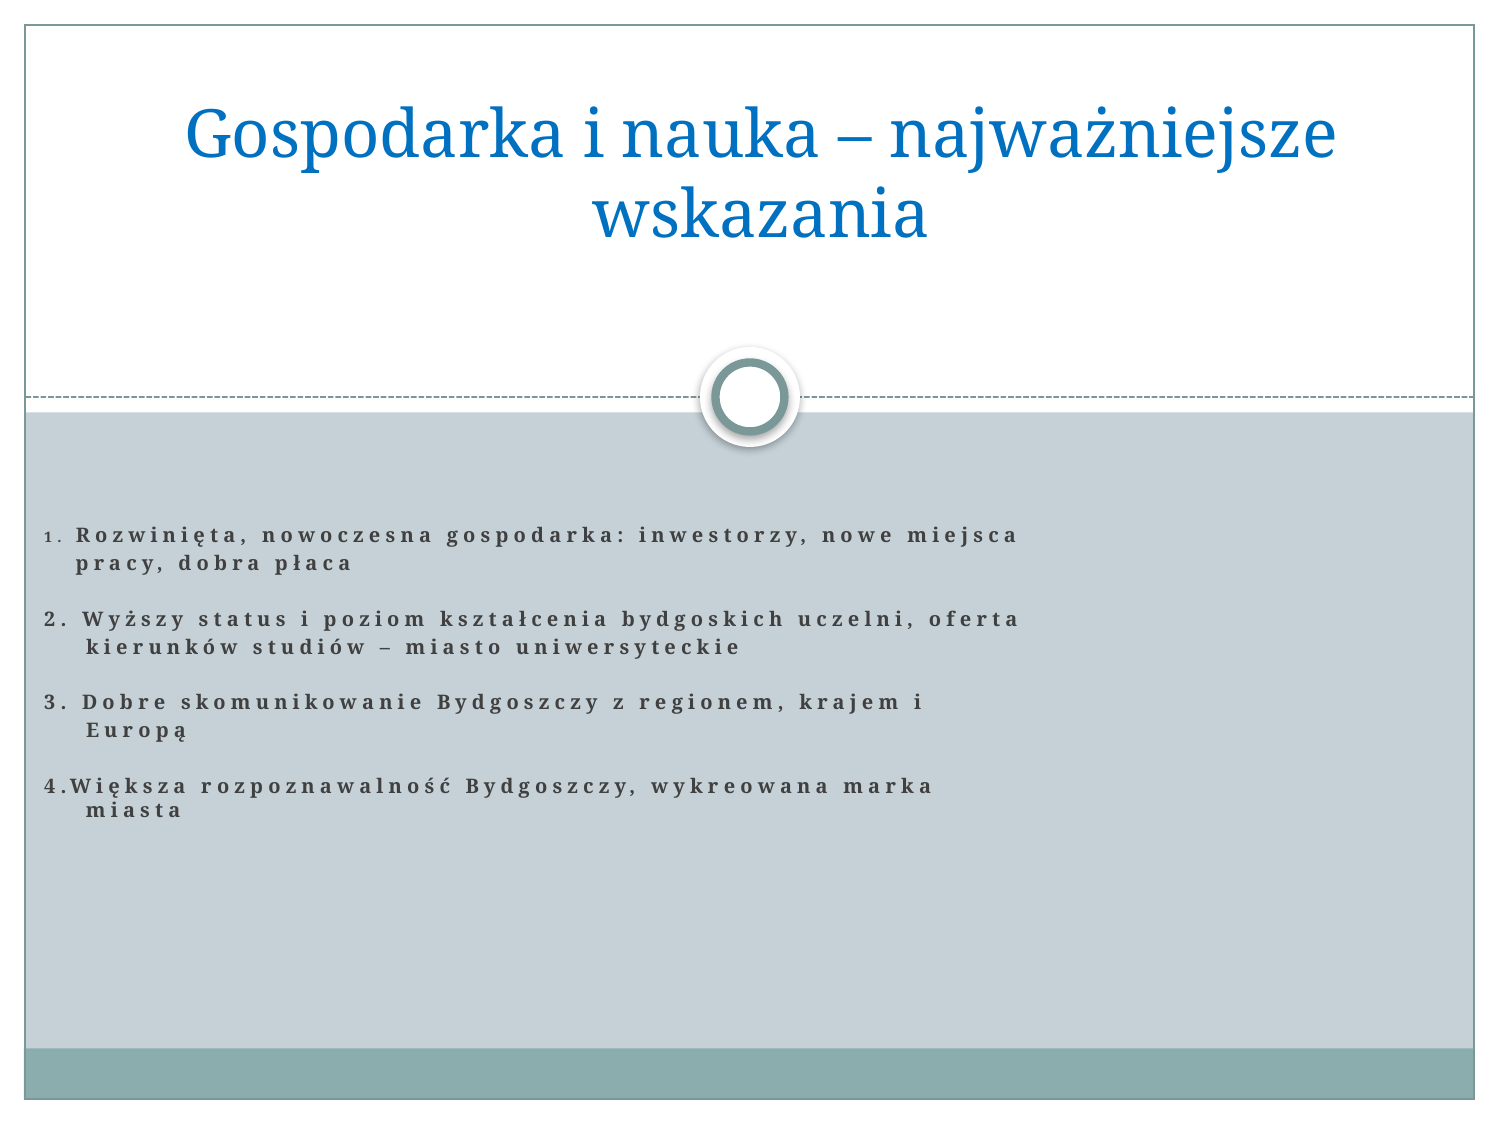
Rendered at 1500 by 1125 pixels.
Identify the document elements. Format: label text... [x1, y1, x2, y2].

title Gospodarka i nauka – najważniejsze wskazania [123, 0, 1399, 339]
subtitle 1. Rozwinięta, nowoczesna gospodarka: inwestorzy, nowe miejsca pracy, dobra płaca 2. Wyższy status i poziom kształcenia bydgoskich uczelni, oferta kierunków studiów – miasto uniwersyteckie 3. Dobre skomunikowanie Bydgoszczy z regionem, krajem i Europą 4.Większa rozpoznawalność Bydgoszczy, wykreowana marka miasta [29, 515, 1459, 833]
